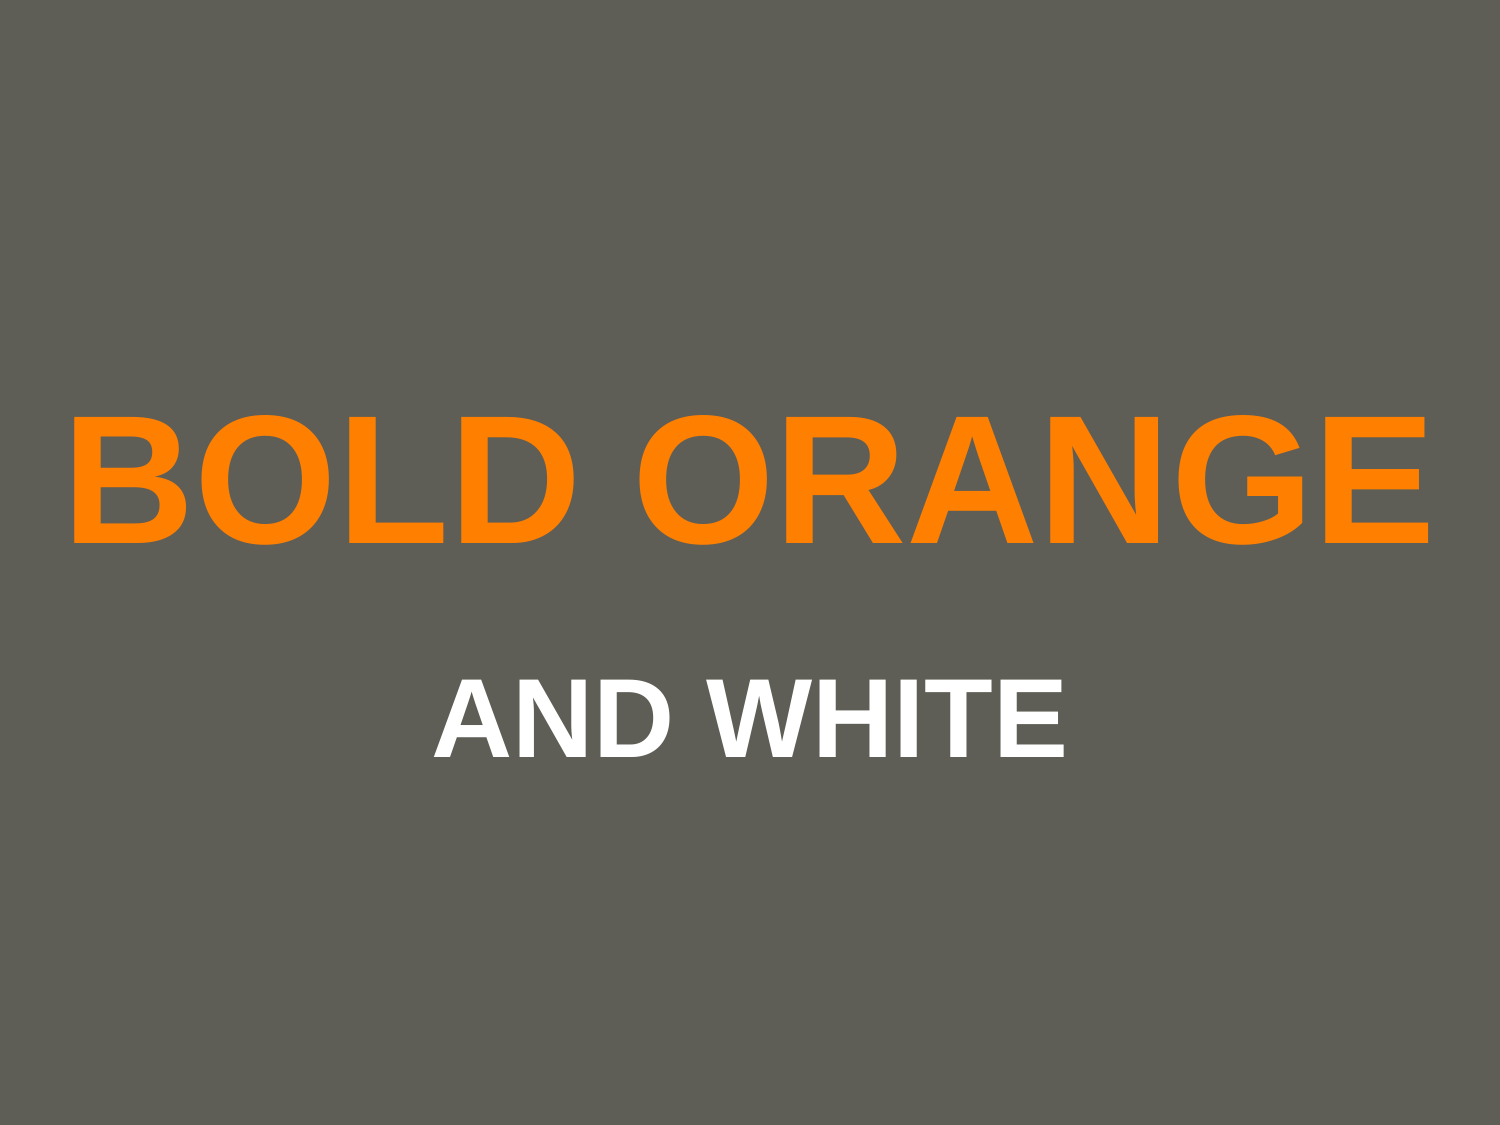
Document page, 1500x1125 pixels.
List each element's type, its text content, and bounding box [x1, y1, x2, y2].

subtitle AND WHITE [225, 637, 1275, 925]
title BOLD ORANGE [0, 349, 1500, 591]
